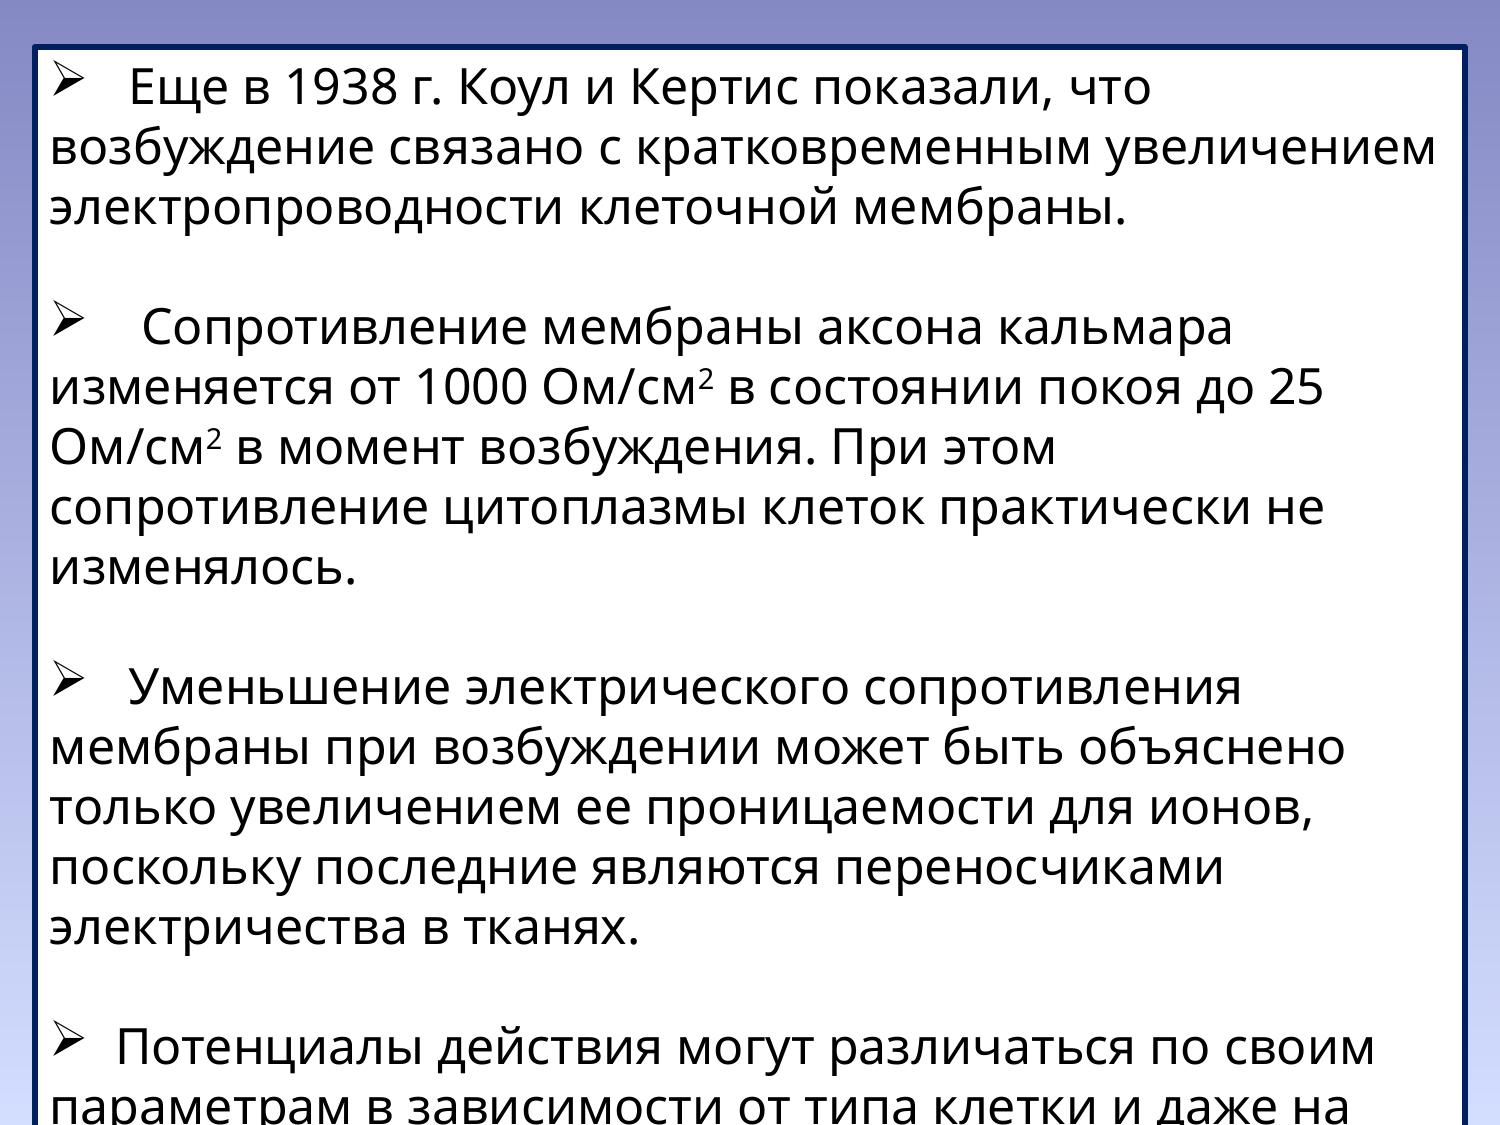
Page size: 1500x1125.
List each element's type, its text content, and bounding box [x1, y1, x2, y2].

text_box Еще в 1938 г. Коул и Кертис показали, что возбуждение связано с кратковременным увеличением электропроводности клеточной мембраны. Сопротивление мембраны аксона кальмара изменяется от 1000 Ом/см2 в состоянии покоя до 25 Ом/см2 в момент возбуждения. При этом сопротивление цитоплазмы клеток практически не изменялось. Уменьшение электрического сопротивления мембраны при возбуждении может быть объяснено только увеличением ее проницаемости для ионов, поскольку последние являются переносчиками электричества в тканях. Потенциалы действия могут различаться по своим параметрам в зависимости от типа клетки и даже на различных участках мембраны одной и той же клетки. [35, 46, 1465, 1125]
